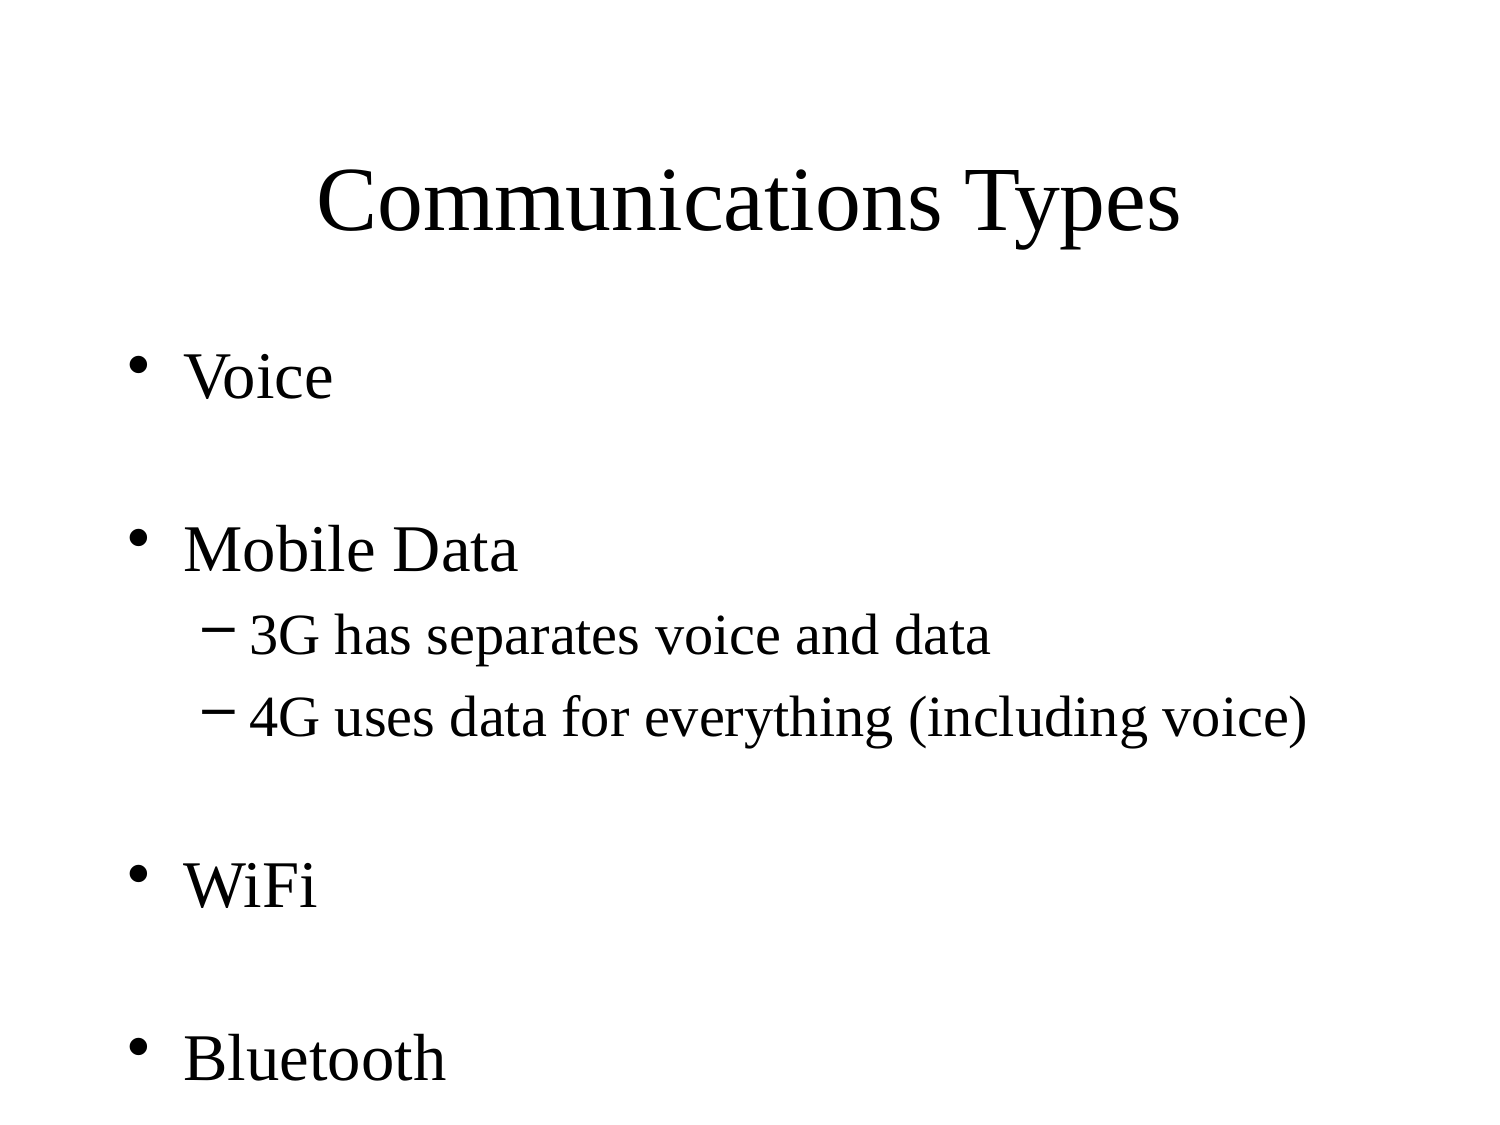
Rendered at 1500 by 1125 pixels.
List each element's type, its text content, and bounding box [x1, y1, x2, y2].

list Voice Mobile Data 3G has separates voice and data 4G uses data for everything (including voice) WiFi Bluetooth [111, 324, 1388, 1001]
title Communications Types [111, 99, 1388, 288]
